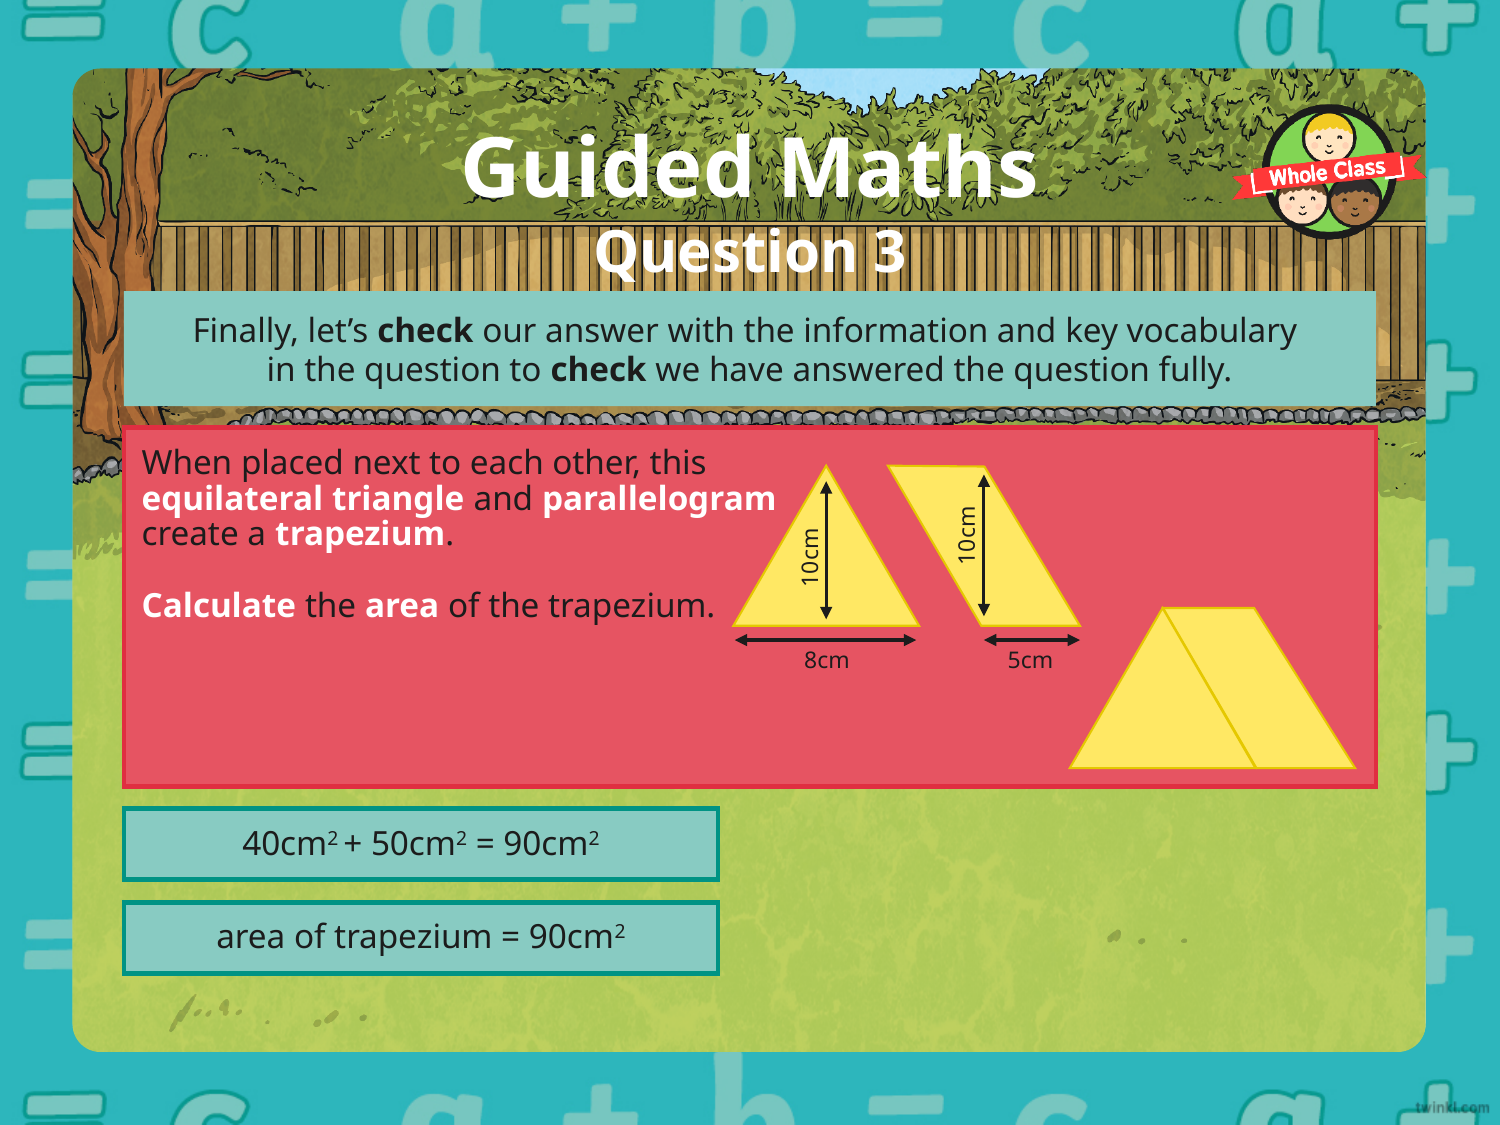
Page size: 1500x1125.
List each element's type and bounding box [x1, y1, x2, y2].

text_box [1069, 607, 1356, 769]
picture [0, 0, 1500, 1125]
text_box [733, 465, 1081, 686]
